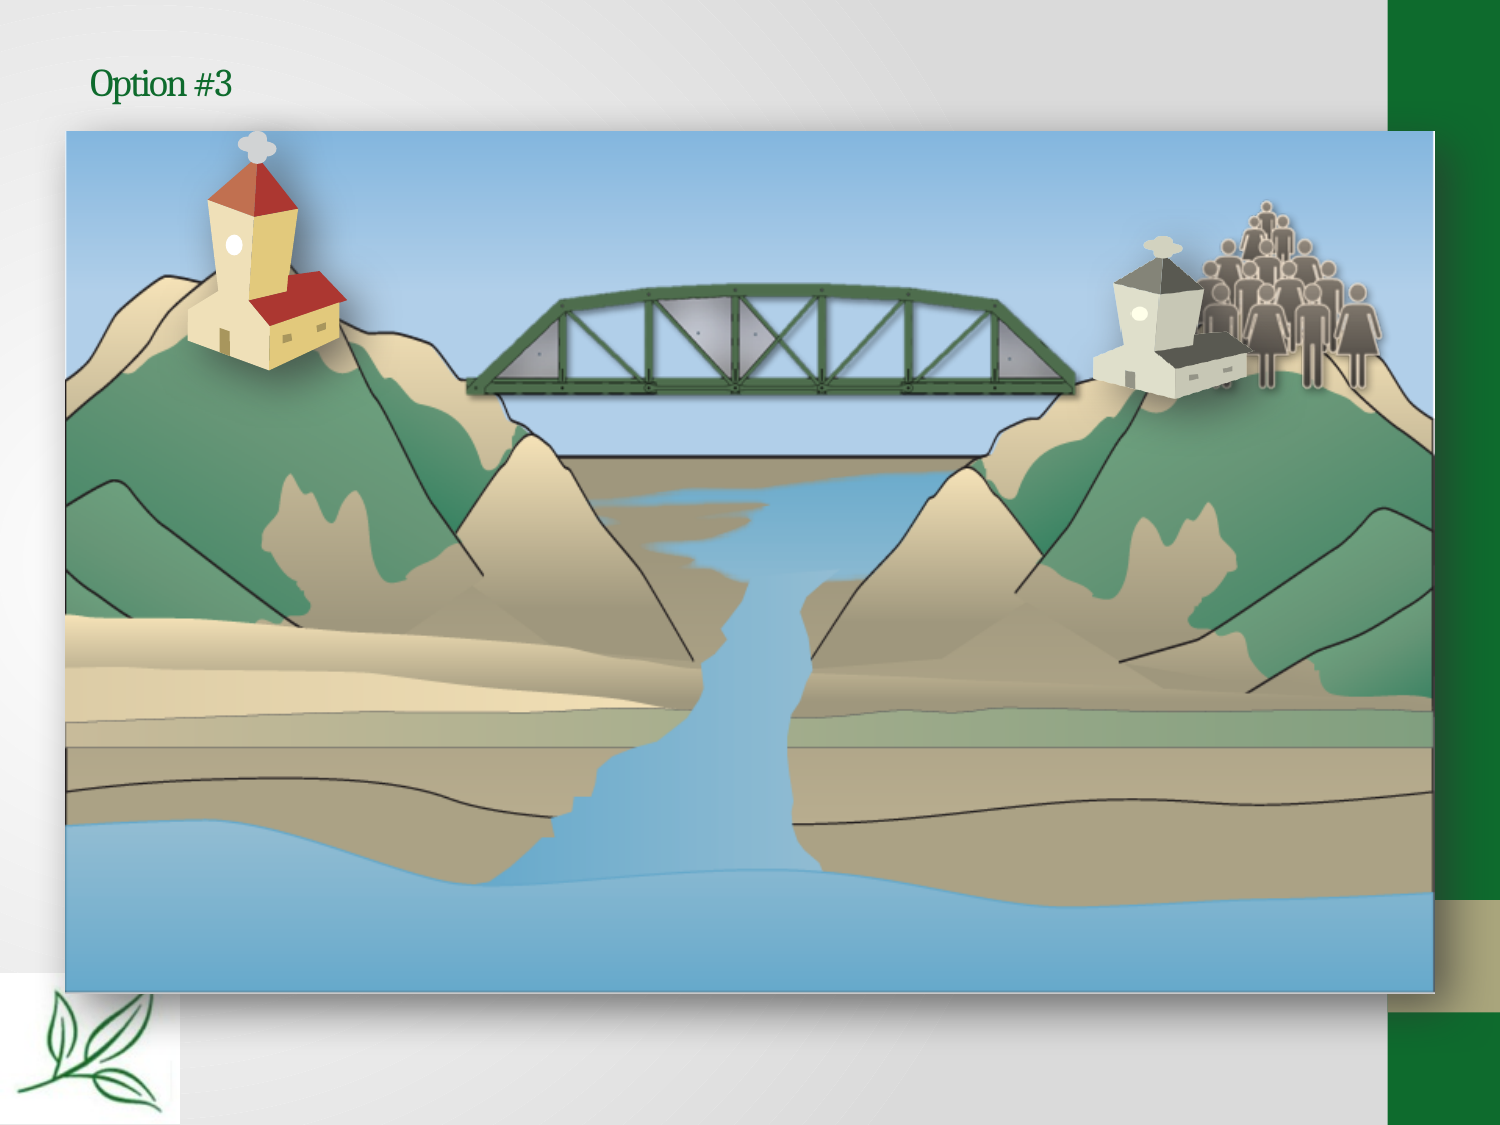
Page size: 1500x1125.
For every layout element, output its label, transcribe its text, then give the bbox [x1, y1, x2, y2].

picture [0, 130, 1435, 1124]
title Option #3 [75, 50, 1425, 113]
